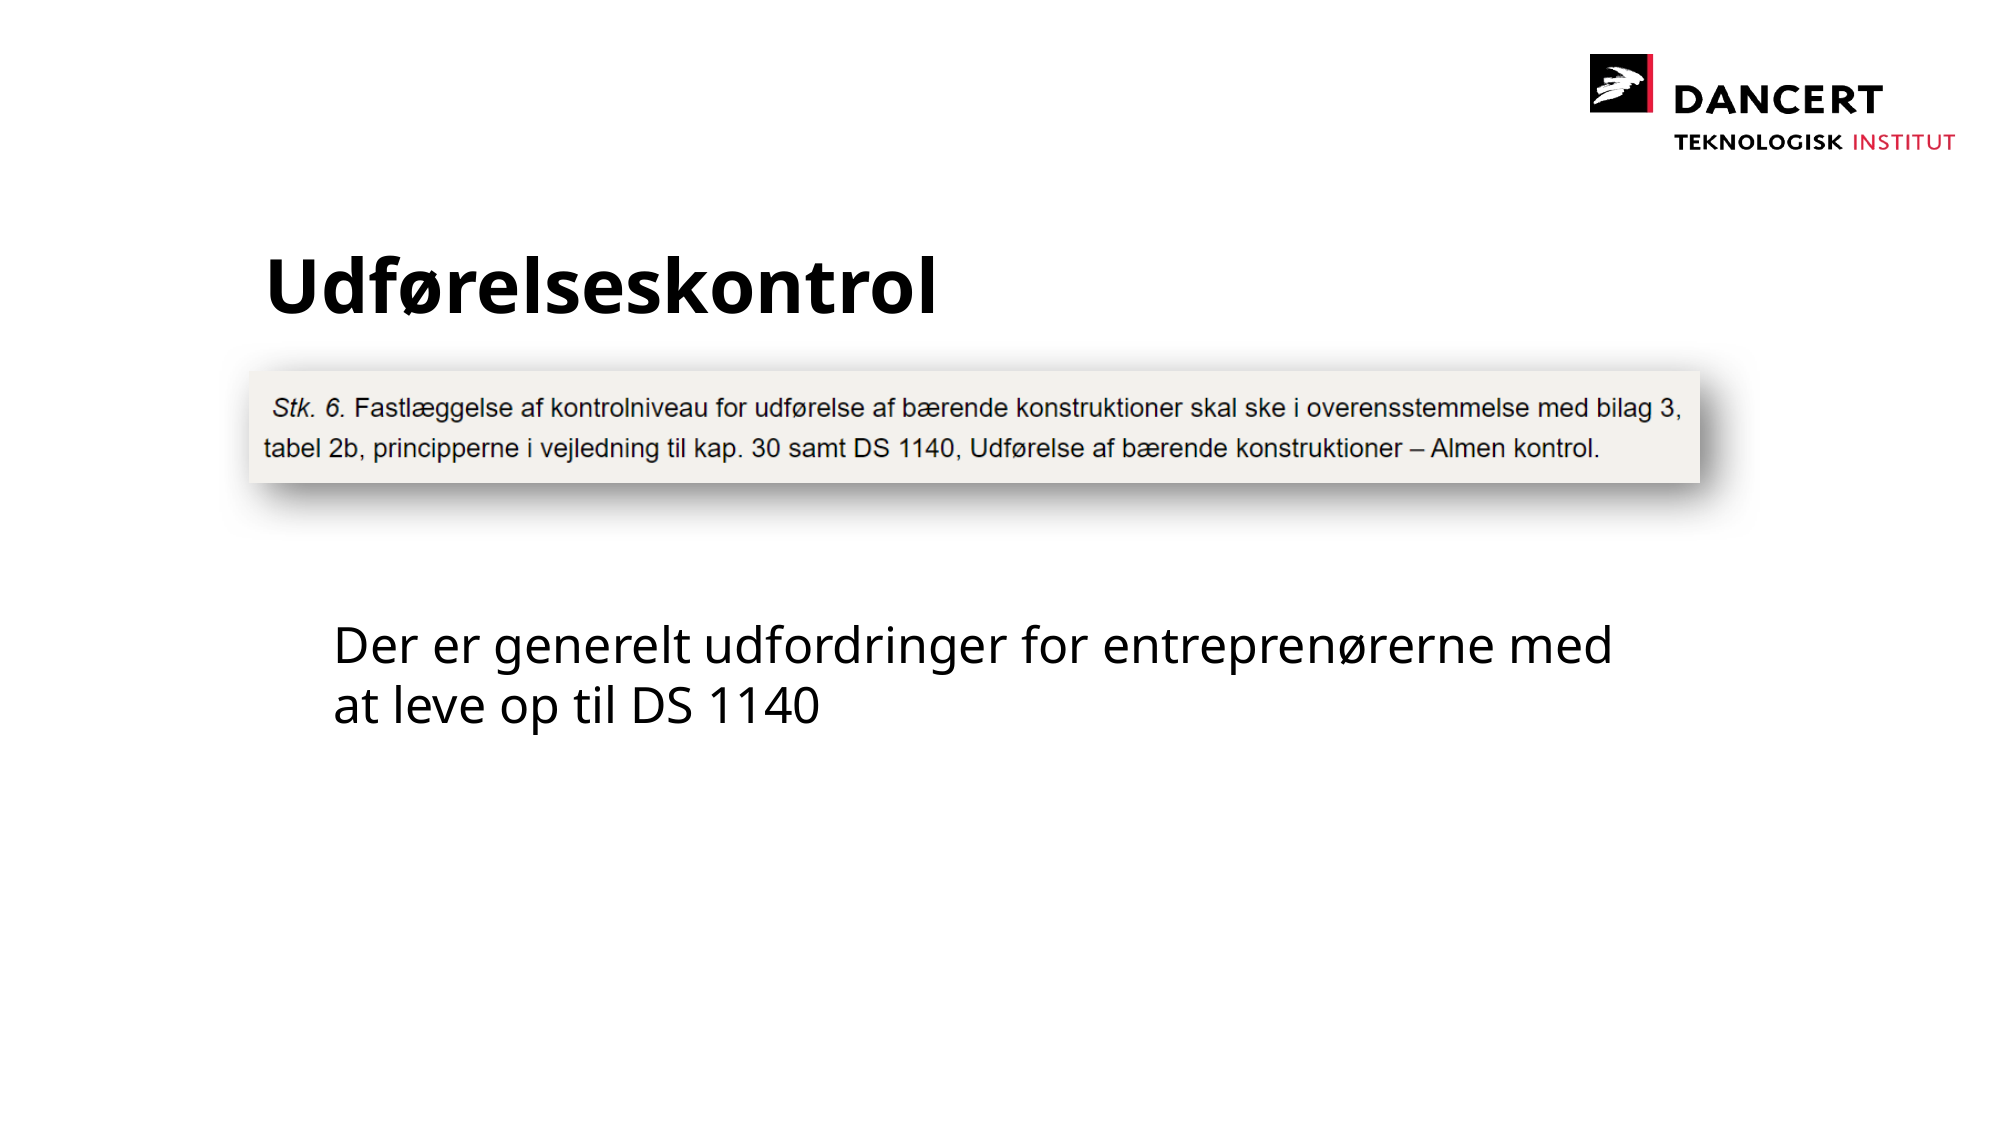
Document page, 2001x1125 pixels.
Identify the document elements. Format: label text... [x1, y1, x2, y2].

text_box Udførelseskontrol [249, 224, 1250, 336]
picture [249, 371, 1700, 483]
picture [1589, 54, 1956, 155]
text_box Der er generelt udfordringer for entreprenørerne med at leve op til DS 1140 [318, 605, 1659, 741]
